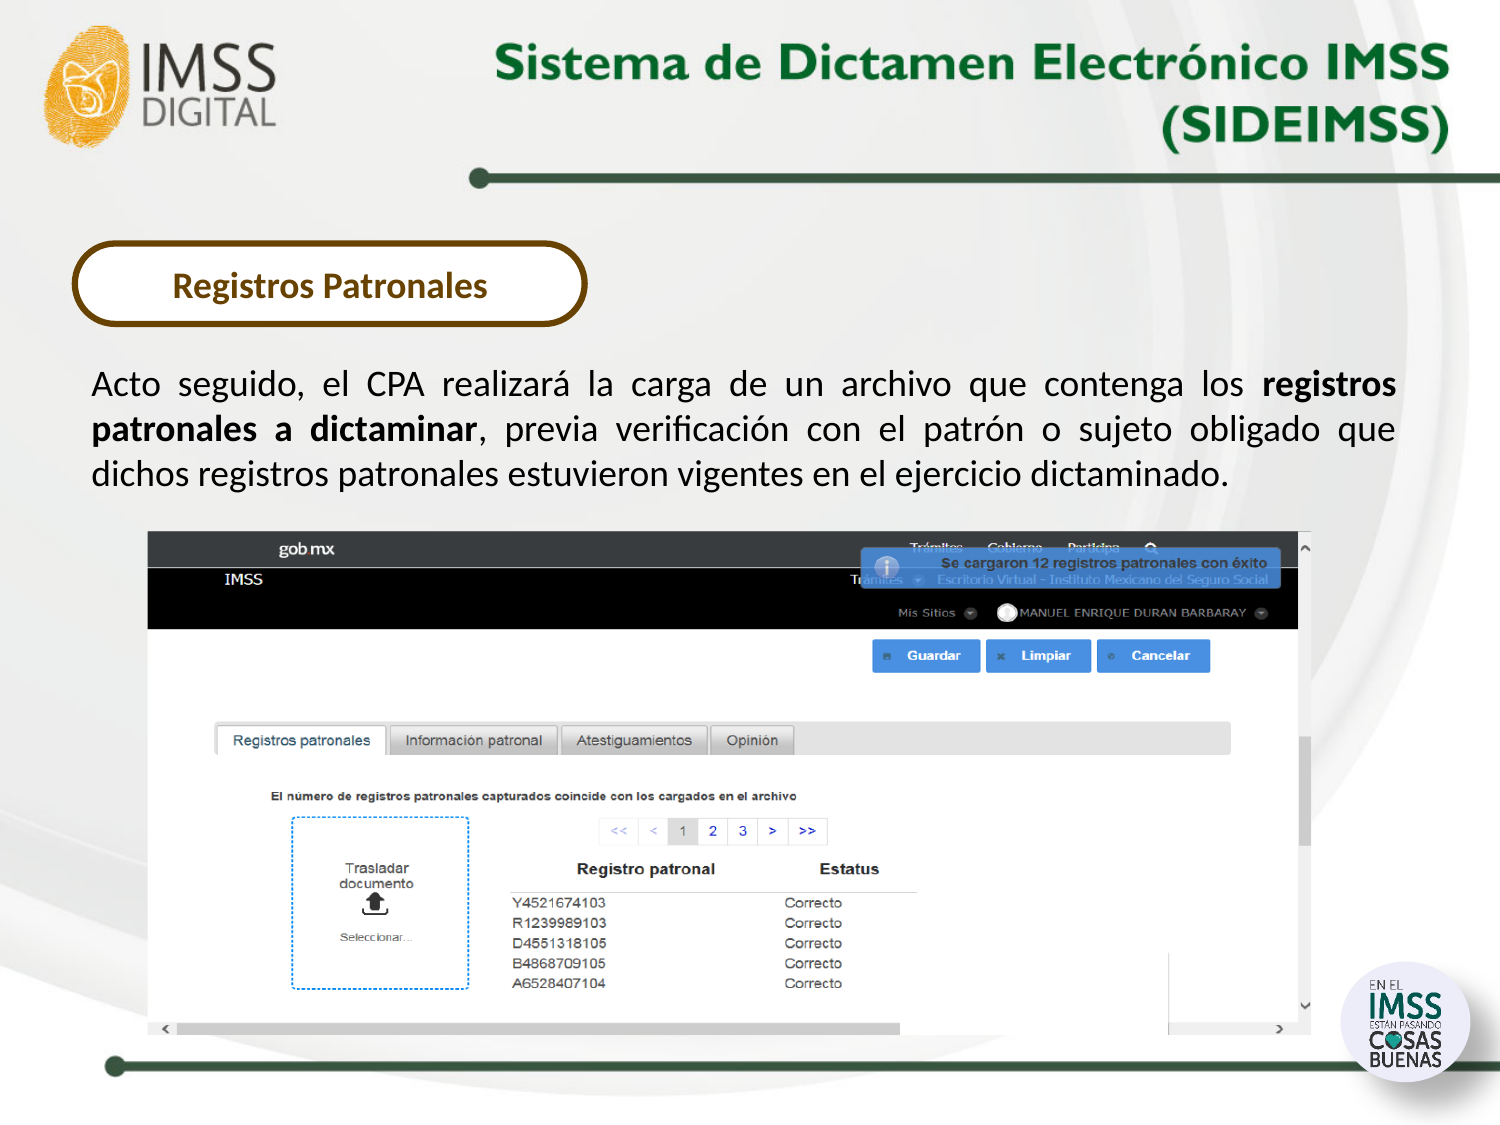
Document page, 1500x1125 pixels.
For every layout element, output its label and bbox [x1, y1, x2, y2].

text_box [147, 531, 1312, 1036]
text_box [74, 243, 585, 325]
picture [0, 0, 1500, 1125]
